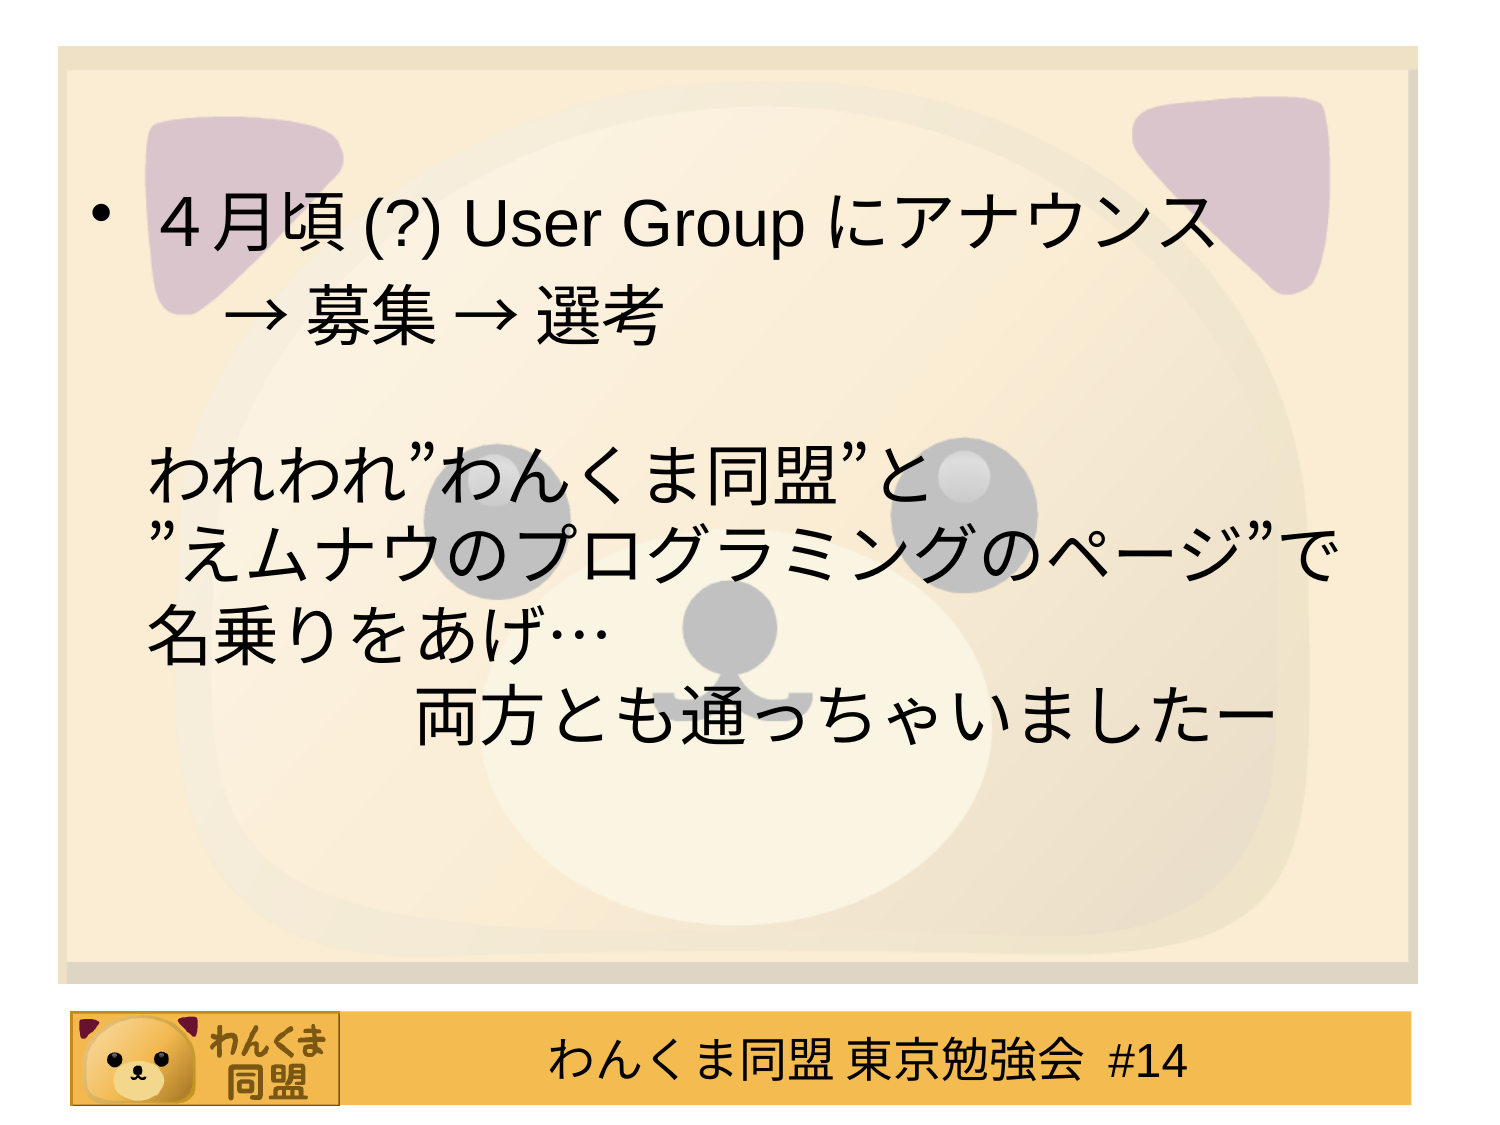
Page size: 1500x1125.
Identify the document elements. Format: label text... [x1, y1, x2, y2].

picture [58, 46, 1418, 984]
picture [70, 1011, 340, 1106]
list ４月頃(?) User Groupにアナウンス → 募集 → 選考 われわれ”わんくま同盟”と ”えムナウのプログラミングのページ”で 名乗りをあげ… 両方とも通っちゃいましたー [74, 172, 1426, 1006]
